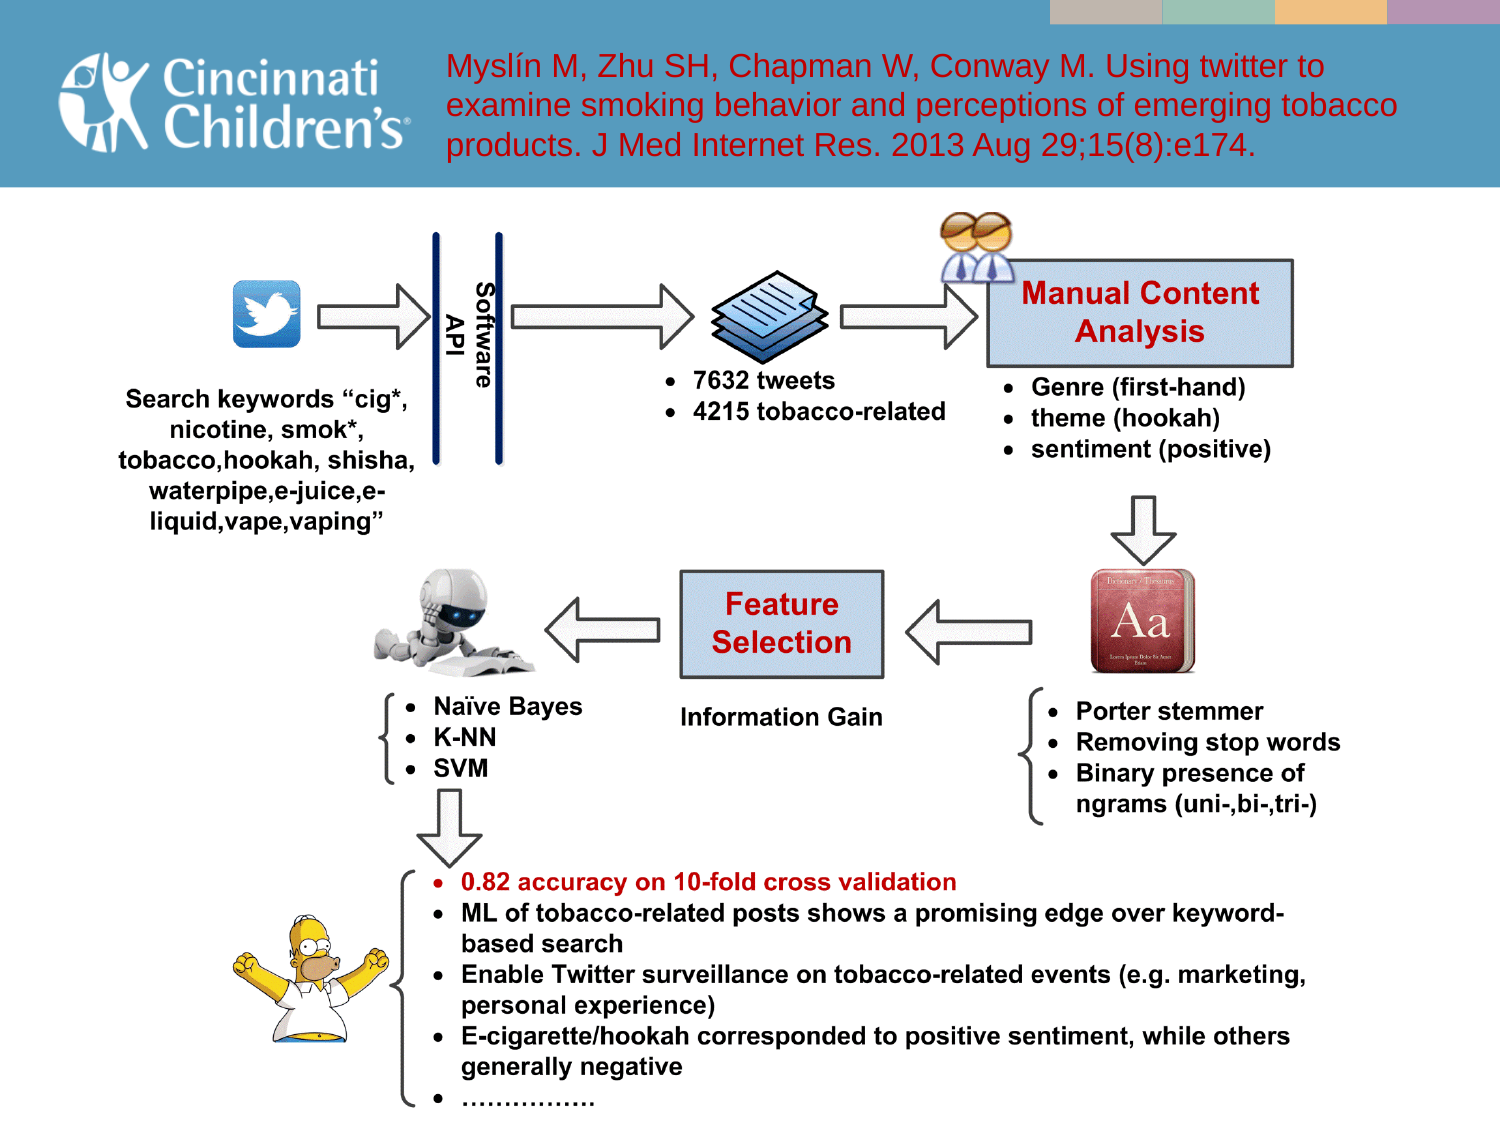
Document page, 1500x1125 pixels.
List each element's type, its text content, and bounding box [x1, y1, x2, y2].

picture [117, 212, 1341, 1113]
text_box Myslín M, Zhu SH, Chapman W, Conway M. Using twitter to examine smoking behavior and perceptions of emerging tobacco products. J Med Internet Res. 2013 Aug 29;15(8):e174. [430, 36, 1459, 171]
picture [37, 33, 438, 175]
